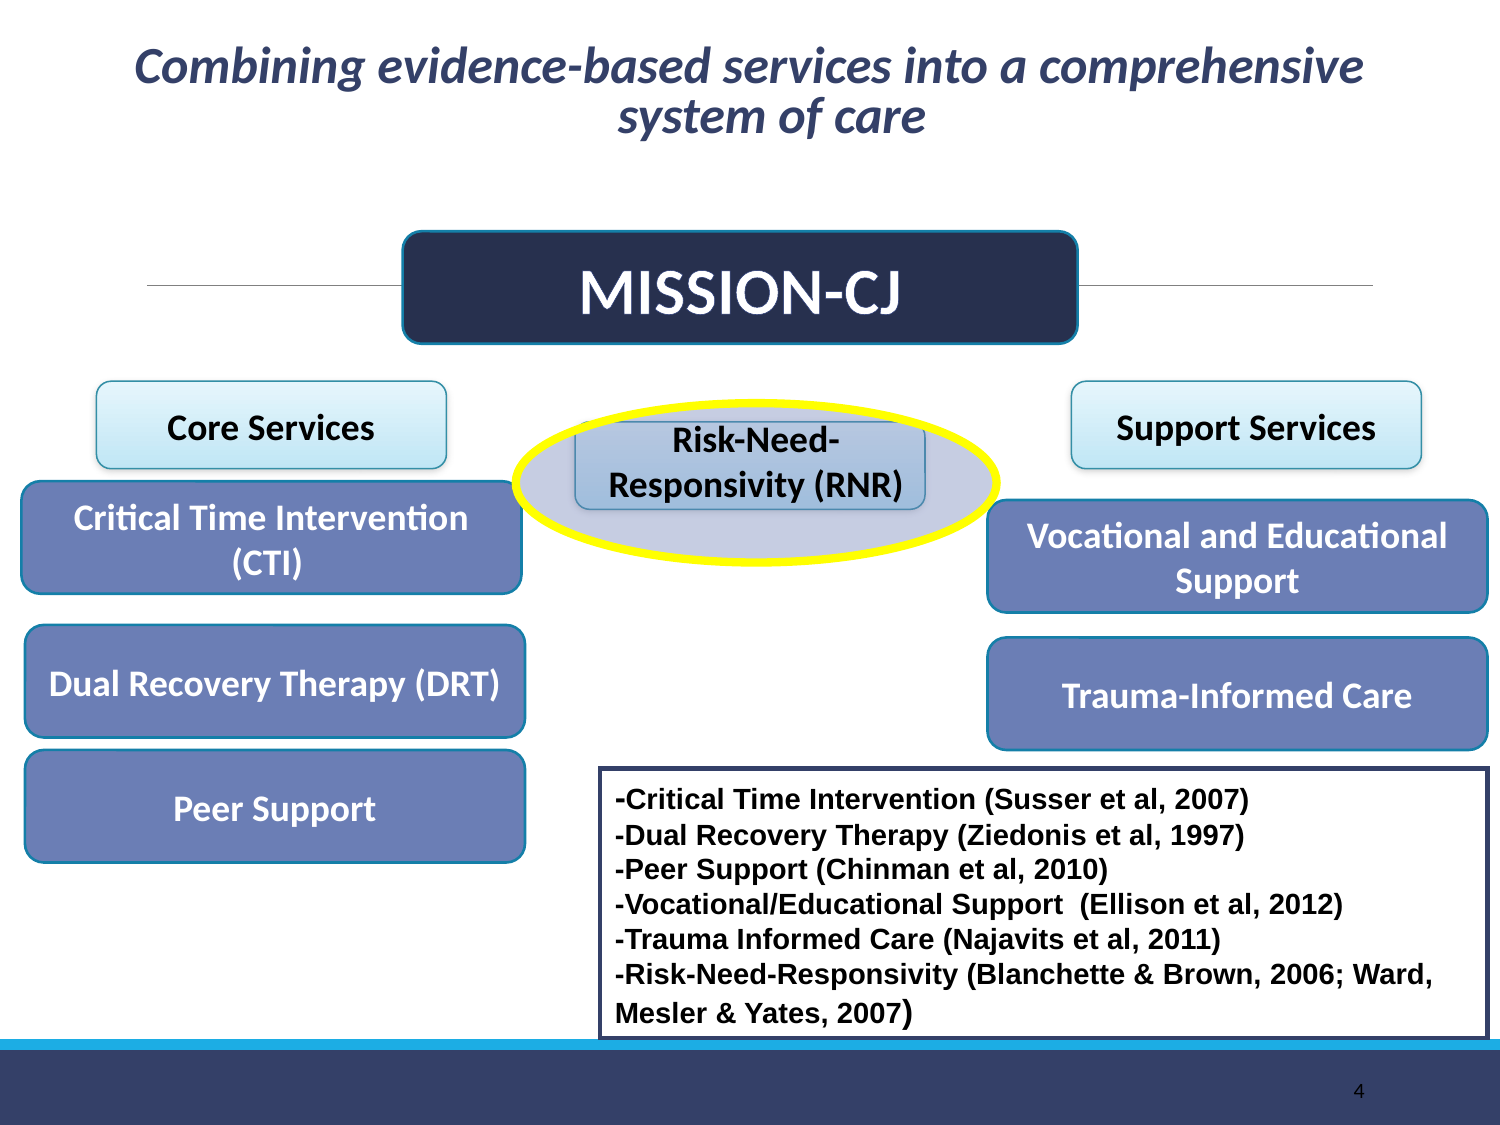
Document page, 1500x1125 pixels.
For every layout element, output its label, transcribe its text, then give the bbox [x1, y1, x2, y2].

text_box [20, 230, 1422, 595]
text_box Vocational and Educational Support [988, 498, 1489, 614]
text_box Combining evidence-based services into a comprehensive system of care [68, 36, 1432, 199]
text_box Trauma-Informed Care [986, 636, 1489, 752]
text_box Peer Support [23, 748, 527, 864]
text_box Dual Recovery Therapy (DRT) [23, 623, 527, 739]
text_box -Critical Time Intervention (Susser et al, 2007) -Dual Recovery Therapy (Ziedonis et al, 1997) -Peer Support (Chinman et al, 2010) -Vocational/Educational Support (Ellison et al, 2012) -Trauma Informed Care (Najavits et al, 2011) -Risk-Need-Responsivity (Blanchette & Brown, 2006; Ward, Mesler & Yates, 2007) [599, 768, 1488, 1038]
slide_number 4 [1218, 1059, 1380, 1120]
